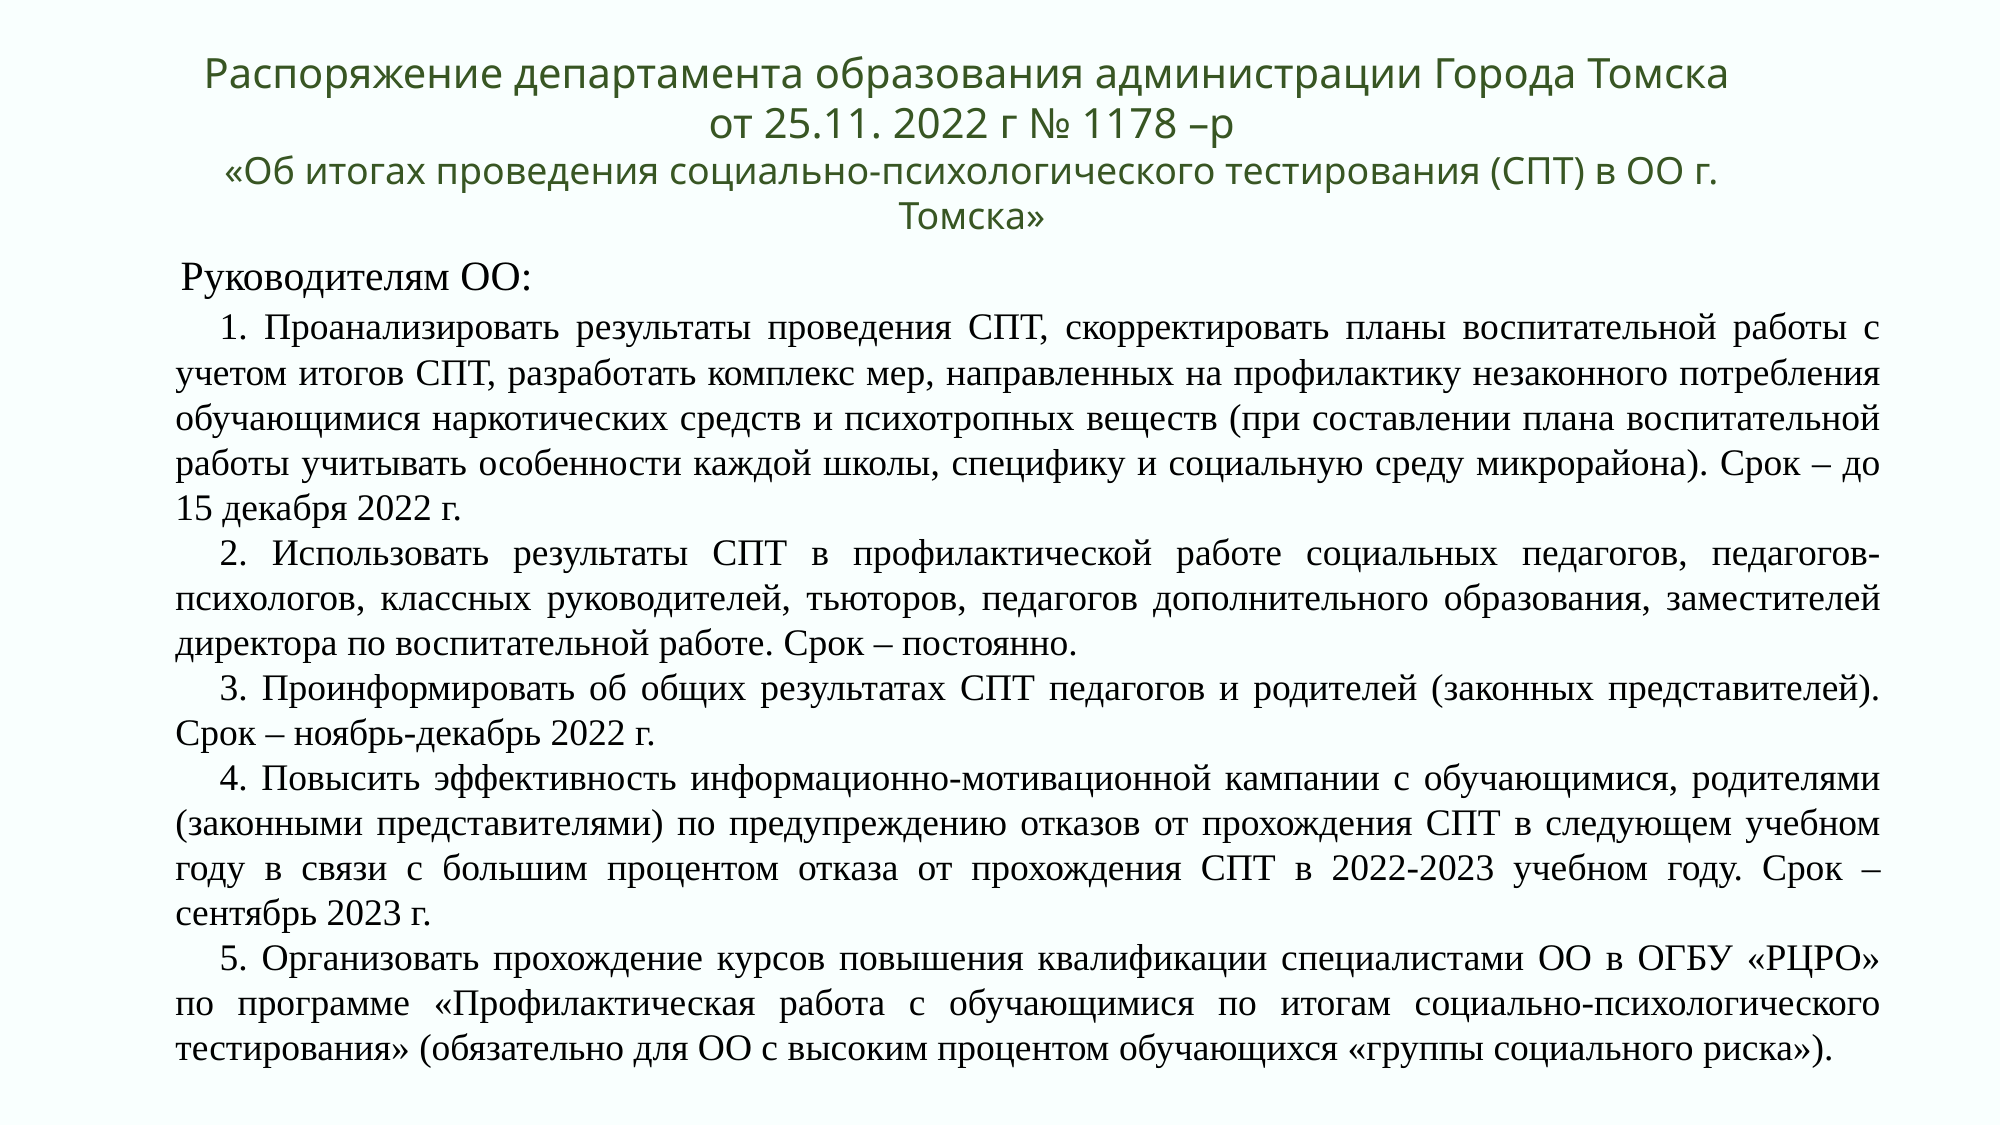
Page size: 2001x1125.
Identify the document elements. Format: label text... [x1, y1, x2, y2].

text_box [38, 352, 933, 393]
text_box Распоряжение департамента образования администрации Города Томска от 25.11. 2022 г № 1178 –р «Об итогах проведения социально-психологического тестирования (СПТ) в ОО г. Томска» [178, 39, 1766, 240]
text_box Руководителям ОО: 1. Проанализировать результаты проведения СПТ, скорректировать планы воспитательной работы с учетом итогов СПТ, разработать комплекс мер, направленных на профилактику незаконного потребления обучающимися наркотических средств и психотропных веществ (при составлении плана воспитательной работы учитывать особенности каждой школы, специфику и социальную среду микрорайона). Срок – до 15 декабря 2022 г. 2. Использовать результаты СПТ в профилактической работе социальных педагогов, педагогов-психологов, классных руководителей, тьюторов, педагогов дополнительного образования, заместителей директора по воспитательной работе. Срок – постоянно. 3. Проинформировать об общих результатах СПТ педагогов и родителей (законных представителей). Срок – ноябрь-декабрь 2022 г. 4. Повысить эффективность информационно-мотивационной кампании с обучающимися, родителями (законными представителями) по предупреждению отказов от прохождения СПТ в следующем учебном году в связи с большим процентом отказа от прохождения СПТ в 2022-2023 учебном году. Срок – сентябрь 2023 г. 5. Организовать прохождение курсов повышения квалификации специалистами ОО в ОГБУ «РЦРО» по программе «Профилактическая работа с обучающимися по итогам социально-психологического тестирования» (обязательно для ОО с высоким процентом обучающихся «группы социального риска»). [160, 240, 1897, 1101]
